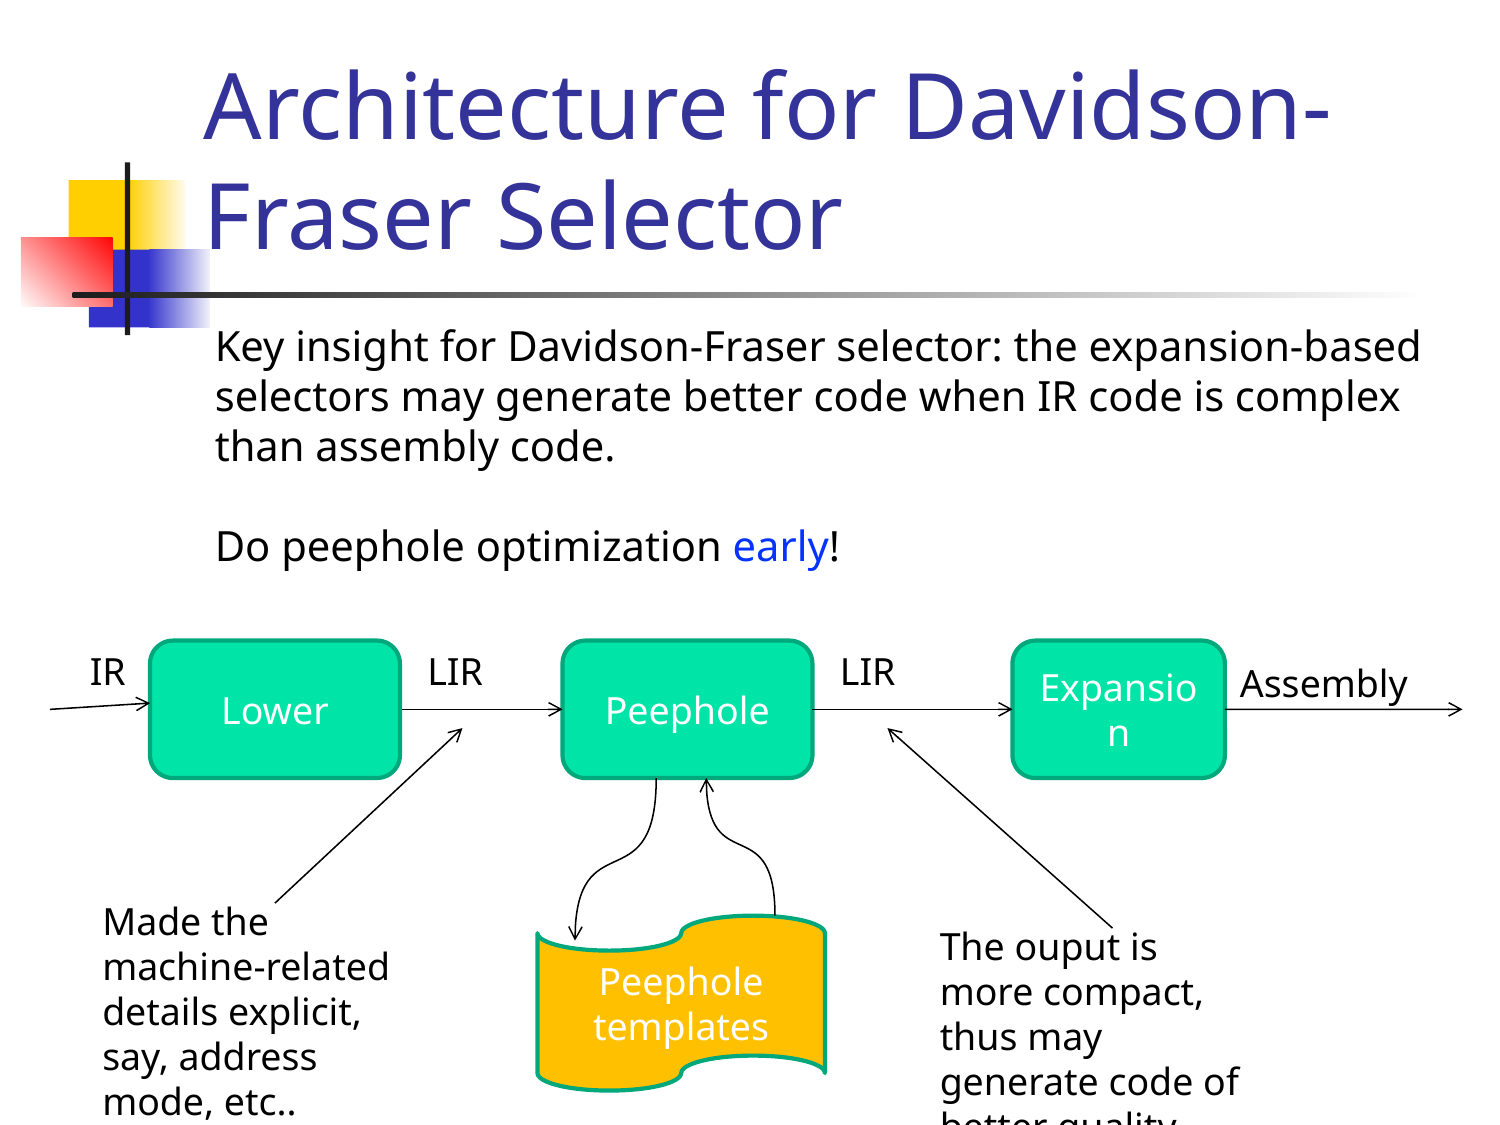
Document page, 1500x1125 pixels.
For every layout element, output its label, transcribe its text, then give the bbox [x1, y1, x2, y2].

title Architecture for Davidson-Fraser Selector [188, 35, 1468, 275]
text_box IR [75, 640, 162, 701]
text_box Peephole [560, 638, 815, 781]
text_box Assembly [1224, 653, 1425, 708]
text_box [49, 702, 151, 710]
text_box LIR [412, 640, 538, 701]
text_box LIR [824, 640, 1038, 701]
text_box Lower [147, 638, 403, 781]
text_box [534, 818, 698, 901]
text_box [887, 727, 1113, 929]
text_box Made the machine-related details explicit, say, address mode, etc.. [87, 890, 438, 1125]
text_box Peephole templates [535, 913, 828, 1093]
text_box Key insight for Davidson-Fraser selector: the expansion-based selectors may generate better code when IR code is complex than assembly code. Do peephole optimization early! [200, 312, 1450, 578]
text_box The ouput is more compact, thus may generate code of better quality. [924, 915, 1275, 1125]
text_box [671, 812, 810, 882]
text_box Expansion [1010, 638, 1228, 781]
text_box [274, 727, 463, 904]
